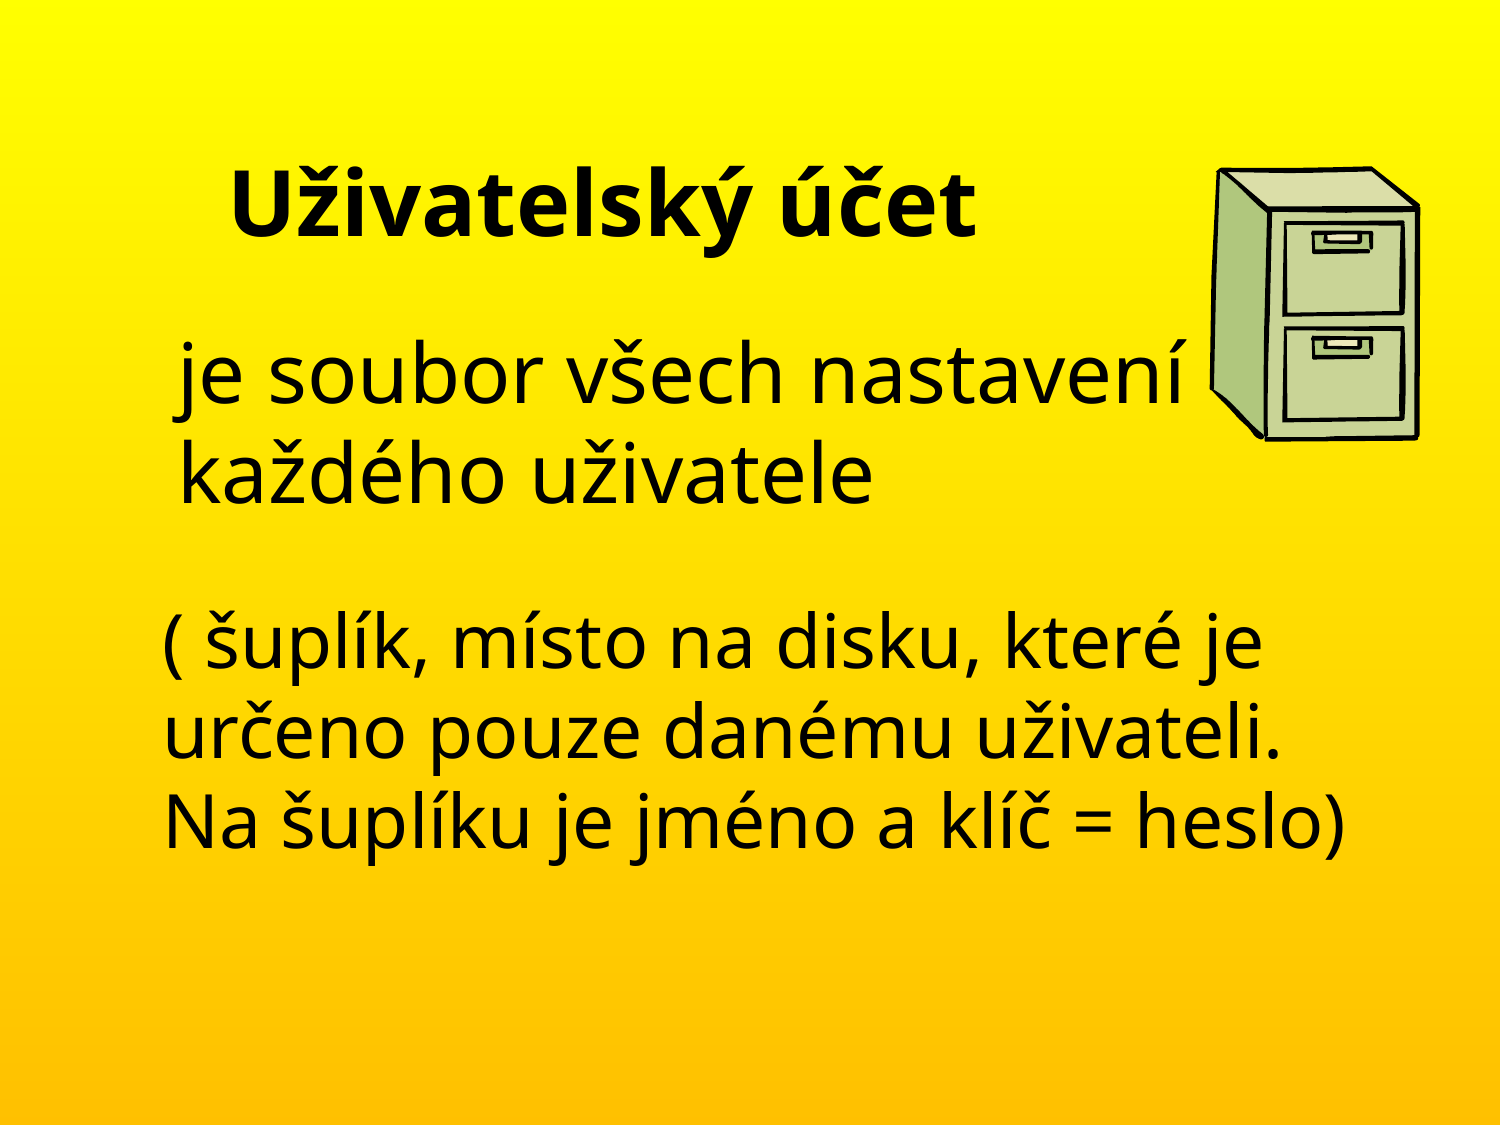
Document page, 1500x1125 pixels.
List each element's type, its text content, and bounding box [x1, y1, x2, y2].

picture [1206, 162, 1426, 447]
text_box ( šuplík, místo na disku, které je určeno pouze danému uživateli. Na šuplíku je jméno a klíč = heslo) [147, 586, 1363, 871]
text_box Uživatelský účet [212, 137, 1363, 263]
text_box je soubor všech nastavení každého uživatele [162, 312, 1425, 528]
